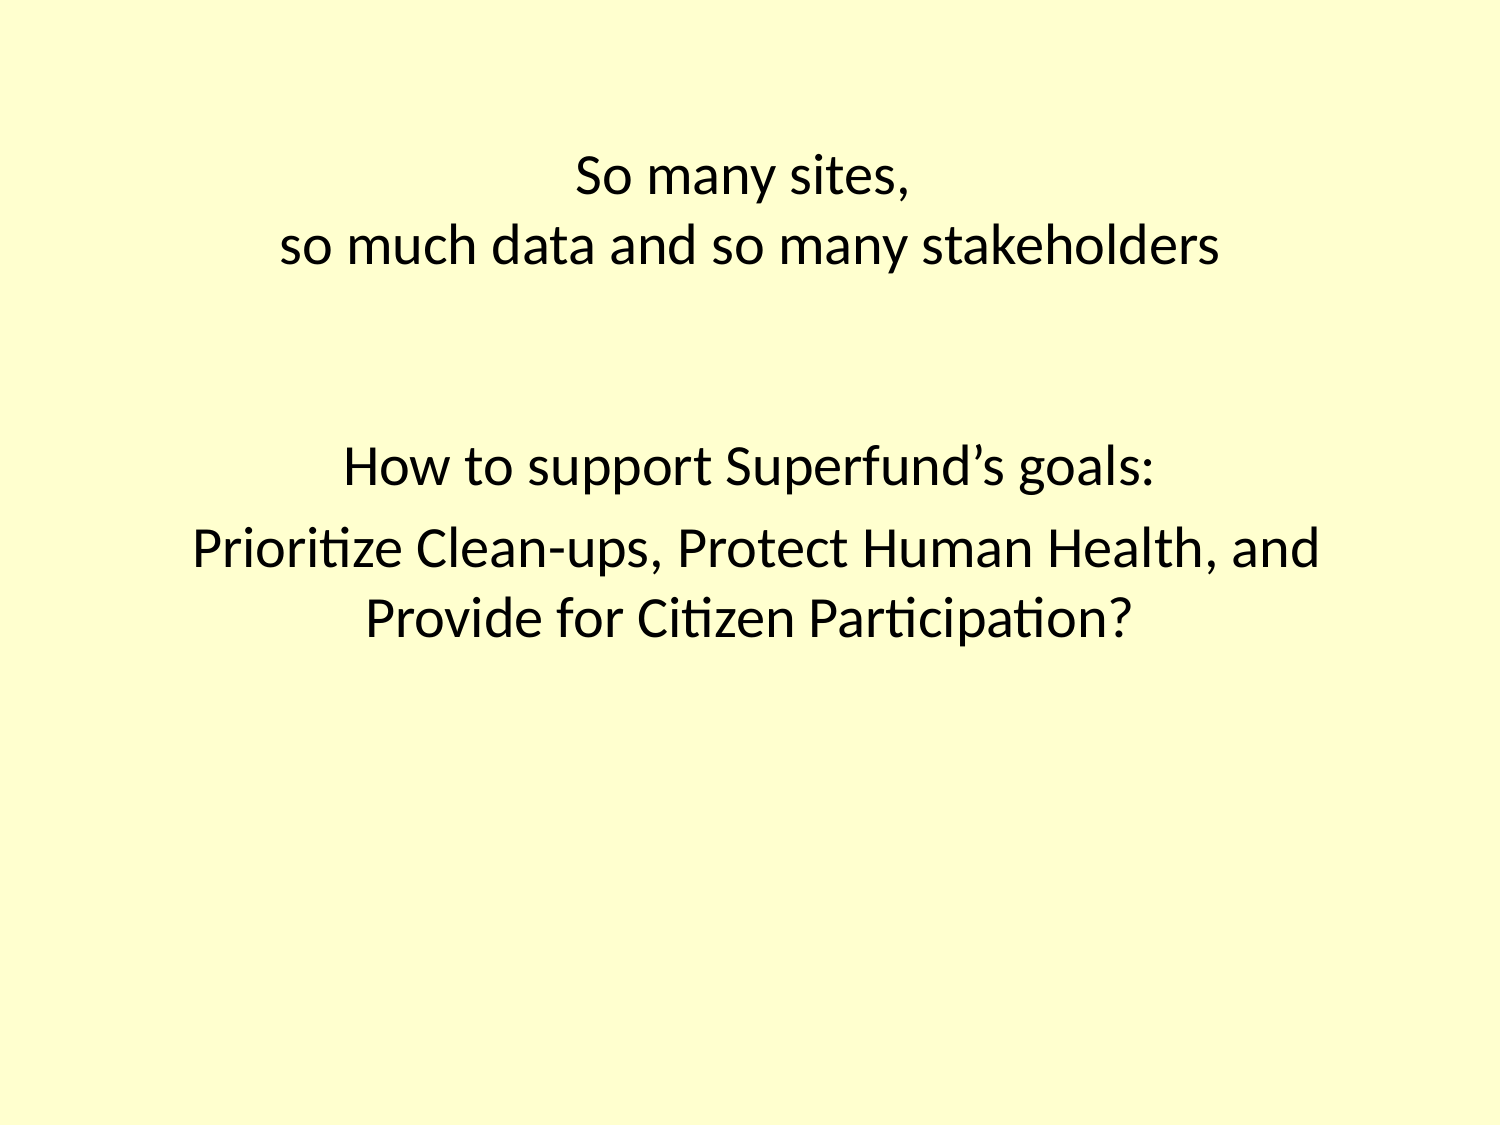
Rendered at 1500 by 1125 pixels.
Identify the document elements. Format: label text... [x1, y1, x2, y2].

title So many sites, so much data and so many stakeholders [75, 112, 1425, 300]
list How to support Superfund’s goals: Prioritize Clean-ups, Protect Human Health, and Provide for Citizen Participation? [75, 420, 1425, 1125]
